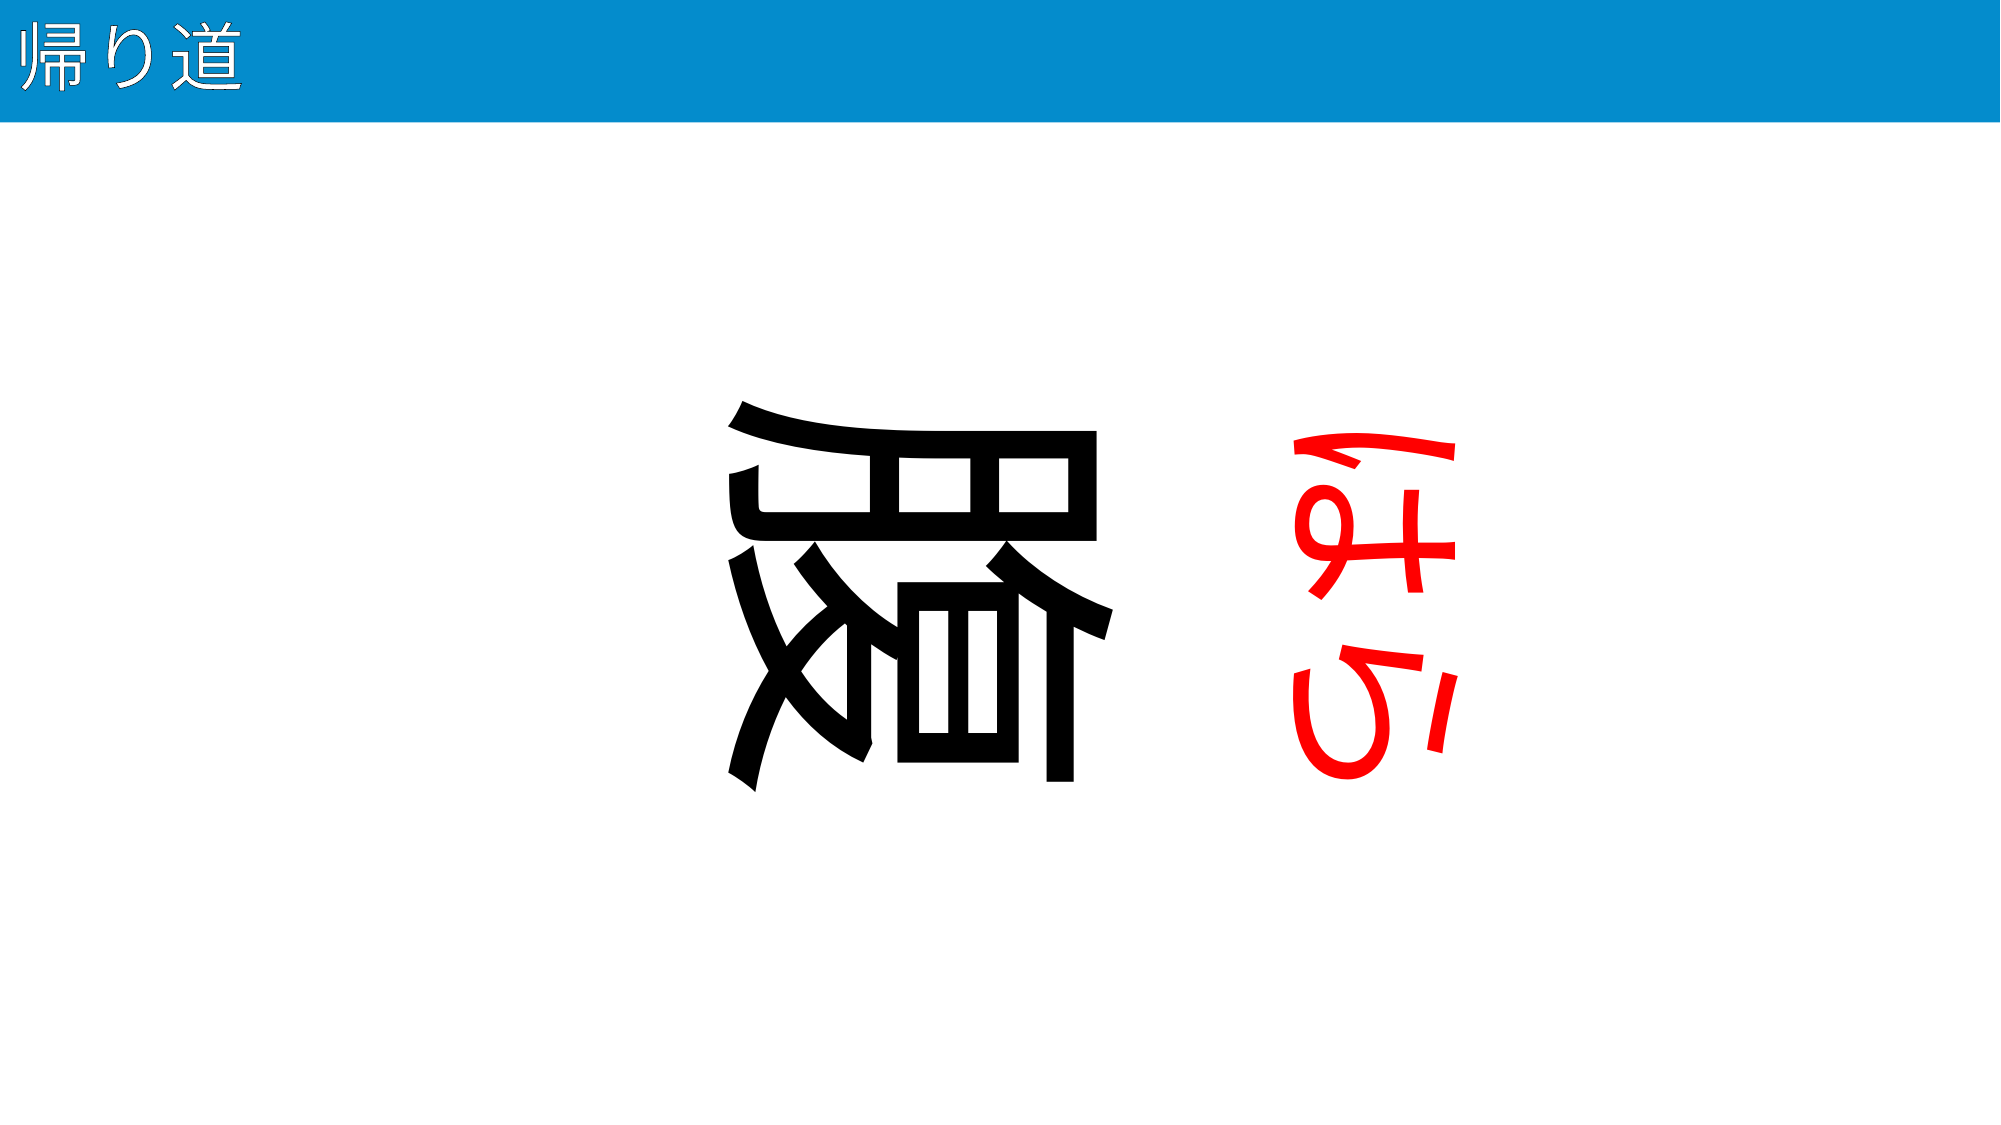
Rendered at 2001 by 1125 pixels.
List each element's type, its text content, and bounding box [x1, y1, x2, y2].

text_box 腹 [651, 373, 1187, 888]
text_box はら [1236, 395, 1509, 815]
slide_number 3 [1712, 0, 2000, 123]
title 帰り道 [0, 0, 1712, 123]
